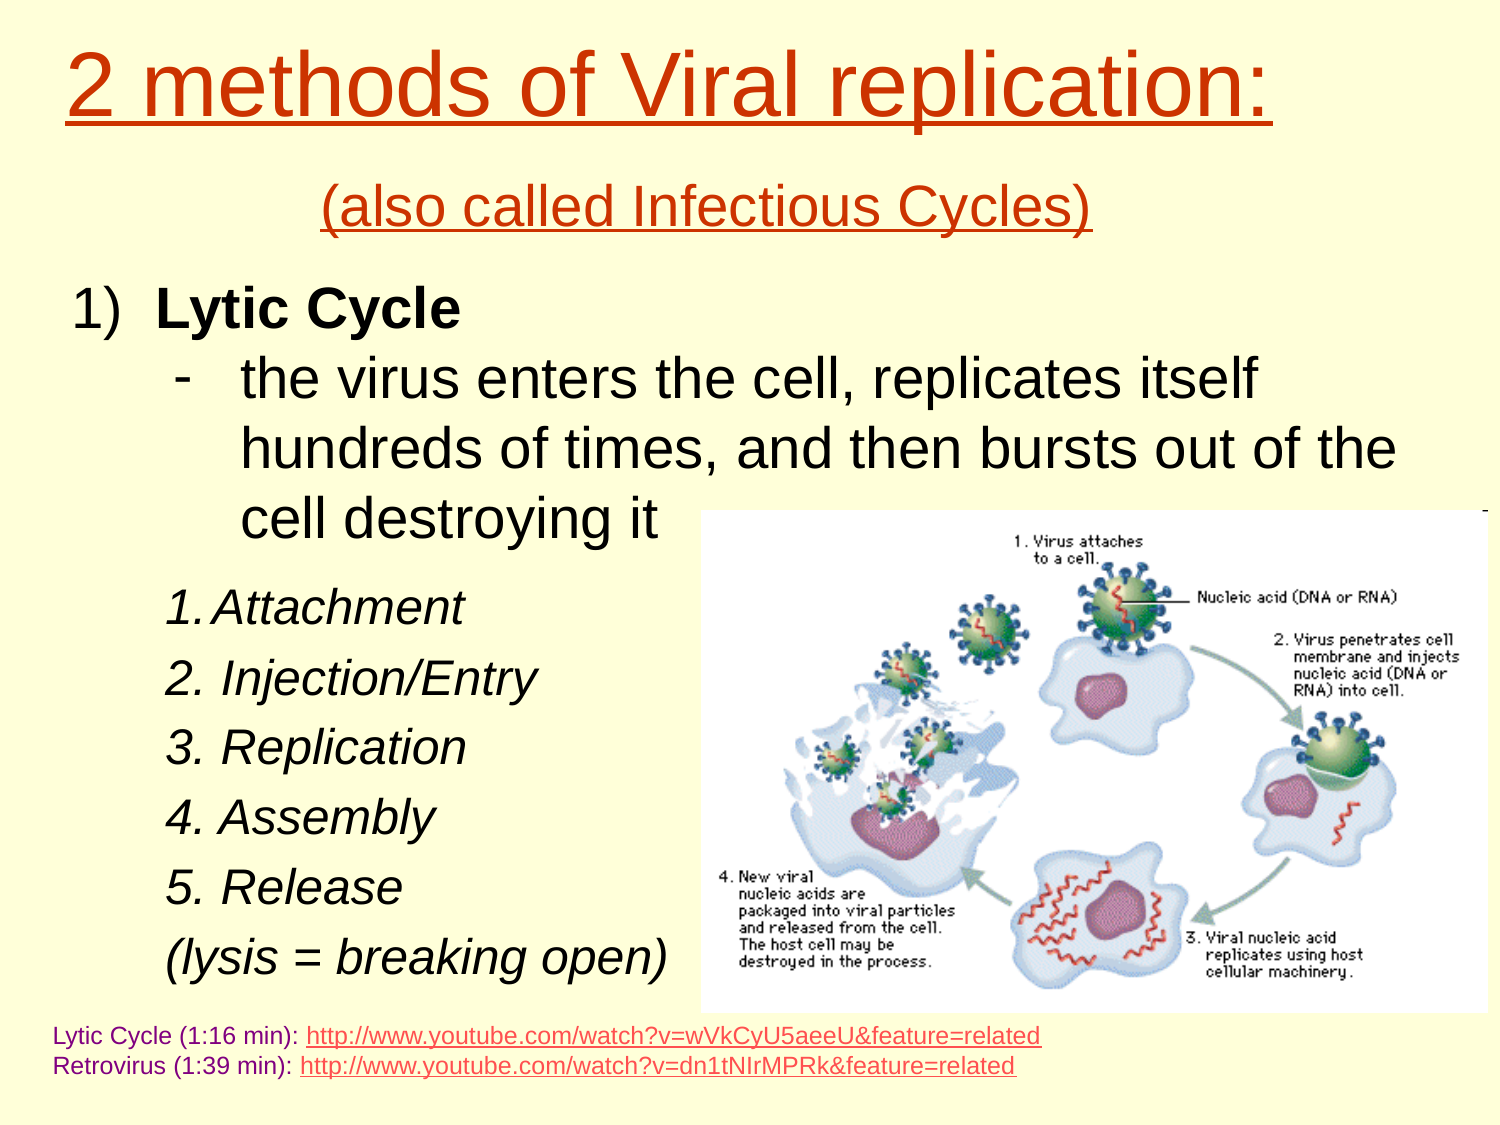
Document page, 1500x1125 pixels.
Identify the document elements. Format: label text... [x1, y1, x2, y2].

title 2 methods of Viral replication: (also called Infectious Cycles) [50, 40, 1400, 229]
list 1) Lytic Cycle the virus enters the cell, replicates itself hundreds of times, and then bursts out of the cell destroying it 1. Attachment 2. Injection/Entry 3. Replication 4. Assembly 5. Release (lysis = breaking open) [0, 262, 1450, 1013]
text_box Lytic Cycle (1:16 min): http://www.youtube.com/watch?v=wVkCyU5aeeU&feature=related Retrovirus (1:39 min): http://www.youtube.com/watch?v=dn1tNIrMPRk&feature=related [37, 1012, 1500, 1088]
picture [701, 510, 1489, 1013]
